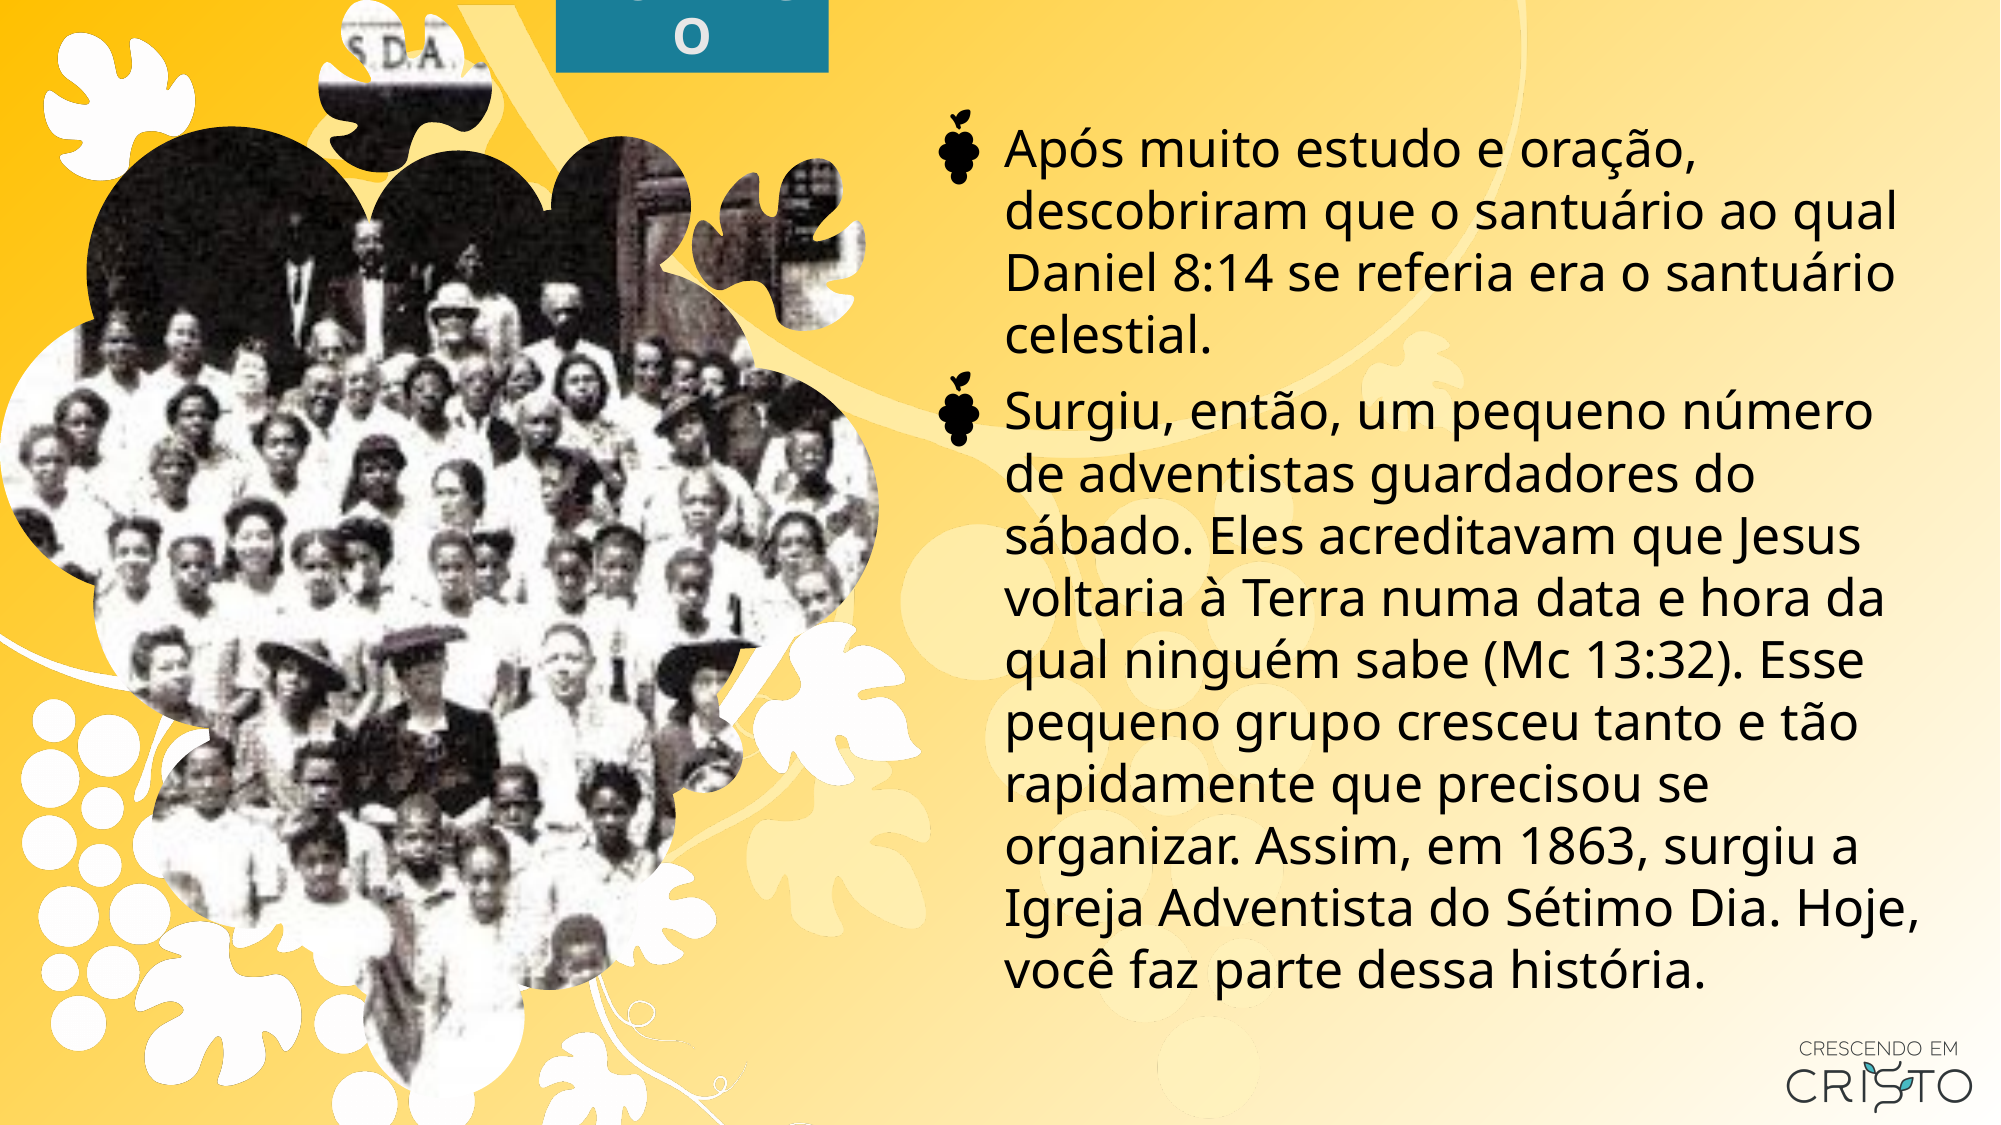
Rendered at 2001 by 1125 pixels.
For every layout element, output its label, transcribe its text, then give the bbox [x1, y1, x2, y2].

list Após muito estudo e oração, descobriram que o santuário ao qual Daniel 8:14 se referia era o santuário celestial. Surgiu, então, um pequeno número de adventistas guardadores do sábado. Eles acreditavam que Jesus voltaria à Terra numa data e hora da qual ninguém sabe (Mc 13:32). Esse pequeno grupo cresceu tanto e tão rapidamente que precisou se organizar. Assim, em 1863, surgiu a Igreja Adventista do Sétimo Dia. Hoje, você faz parte dessa história. [905, 99, 1943, 1015]
picture [920, 369, 1000, 449]
picture [1785, 1028, 1976, 1118]
picture [0, 0, 1570, 1125]
picture [920, 107, 1000, 187]
